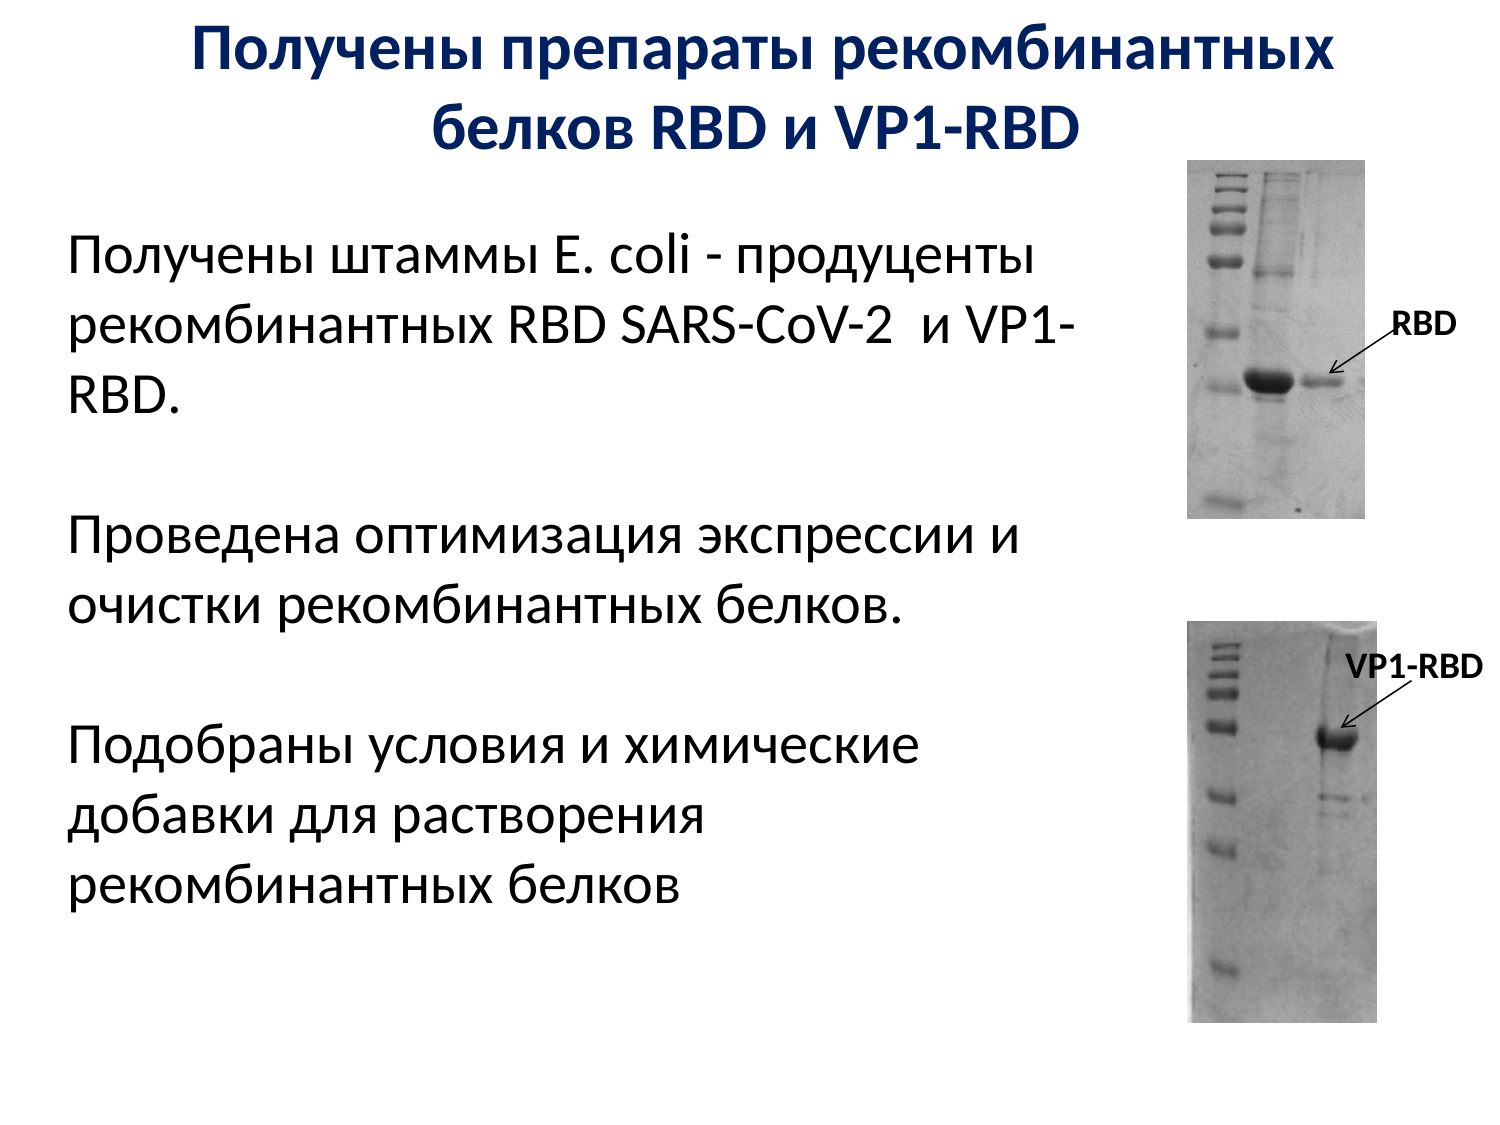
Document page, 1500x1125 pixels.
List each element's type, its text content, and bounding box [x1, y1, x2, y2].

text_box VP1-RBD [1381, 633, 1499, 694]
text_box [1340, 680, 1412, 729]
text_box RBD [1376, 290, 1473, 351]
title Получены препараты рекомбинантных белков RBD и VP1-RBD [88, 30, 1439, 216]
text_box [1328, 325, 1400, 374]
text_box Получены штаммы E. сoli - продуценты рекомбинантных RBD SARS-CoV-2 и VP1-RBD. Проведена оптимизация экспрессии и очистки рекомбинантных белков. Подобраны условия и химические добавки для растворения рекомбинантных белков [53, 208, 1093, 1013]
picture [1186, 160, 1365, 520]
picture [1186, 621, 1377, 1024]
